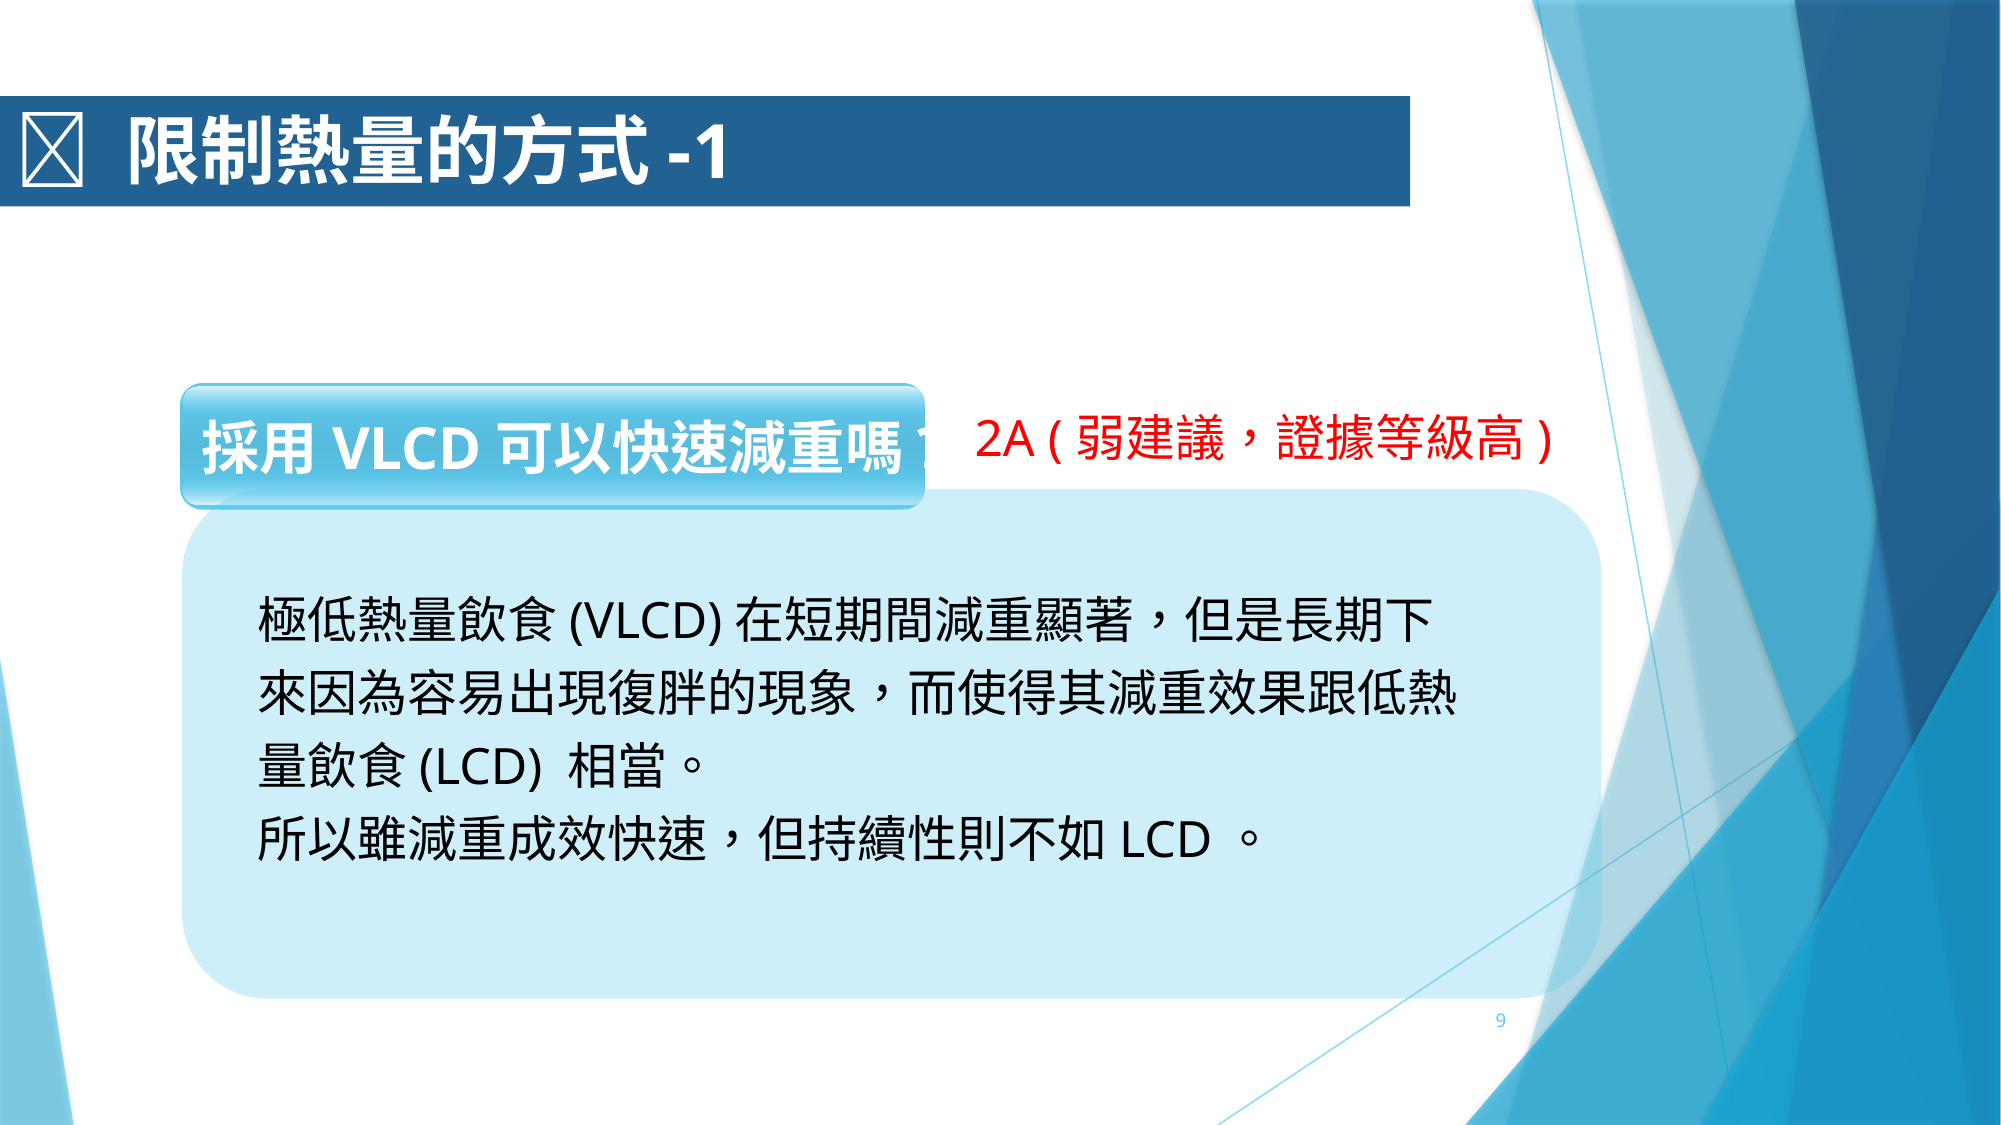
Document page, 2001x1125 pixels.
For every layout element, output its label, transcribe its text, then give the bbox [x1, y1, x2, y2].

slide_number 9 [1409, 991, 1522, 1051]
text_box  限制熱量的方式-1 [0, 96, 1411, 207]
text_box 極低熱量飲食(VLCD)在短期間減重顯著，但是長期下來因為容易出現復胖的現象，而使得其減重效果跟低熱量飲食(LCD) 相當。 所以雖減重成效快速，但持續性則不如LCD。 [242, 568, 1486, 875]
text_box [182, 488, 1602, 999]
text_box 2A (弱建議，證據等級高) [959, 398, 1567, 474]
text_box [179, 382, 926, 511]
